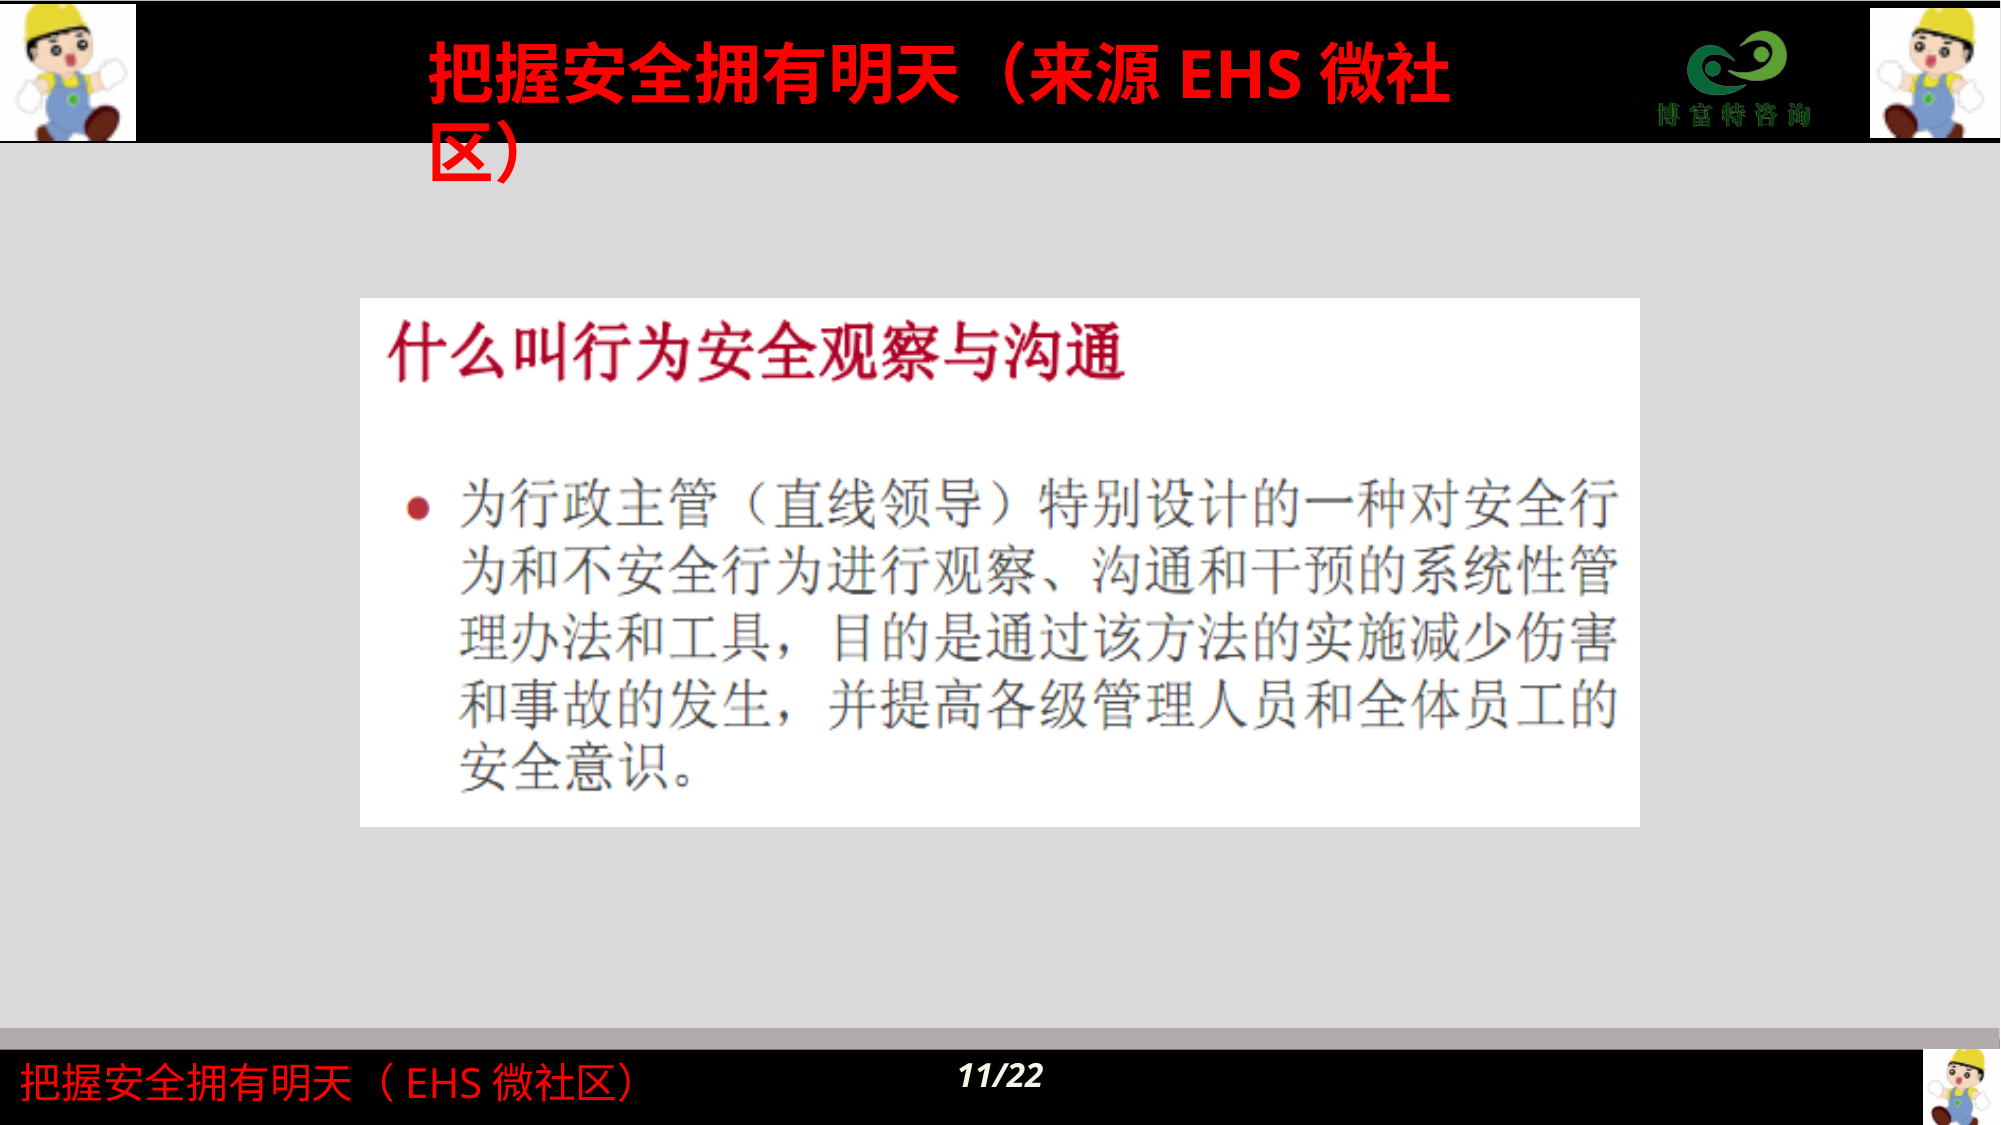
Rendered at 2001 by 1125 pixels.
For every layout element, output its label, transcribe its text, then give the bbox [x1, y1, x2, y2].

picture [0, 4, 136, 141]
picture [1923, 1049, 2000, 1125]
picture [1870, 8, 2001, 138]
picture [360, 298, 1640, 827]
picture [1638, 30, 1835, 130]
text_box 11/22 [662, 1046, 1338, 1125]
